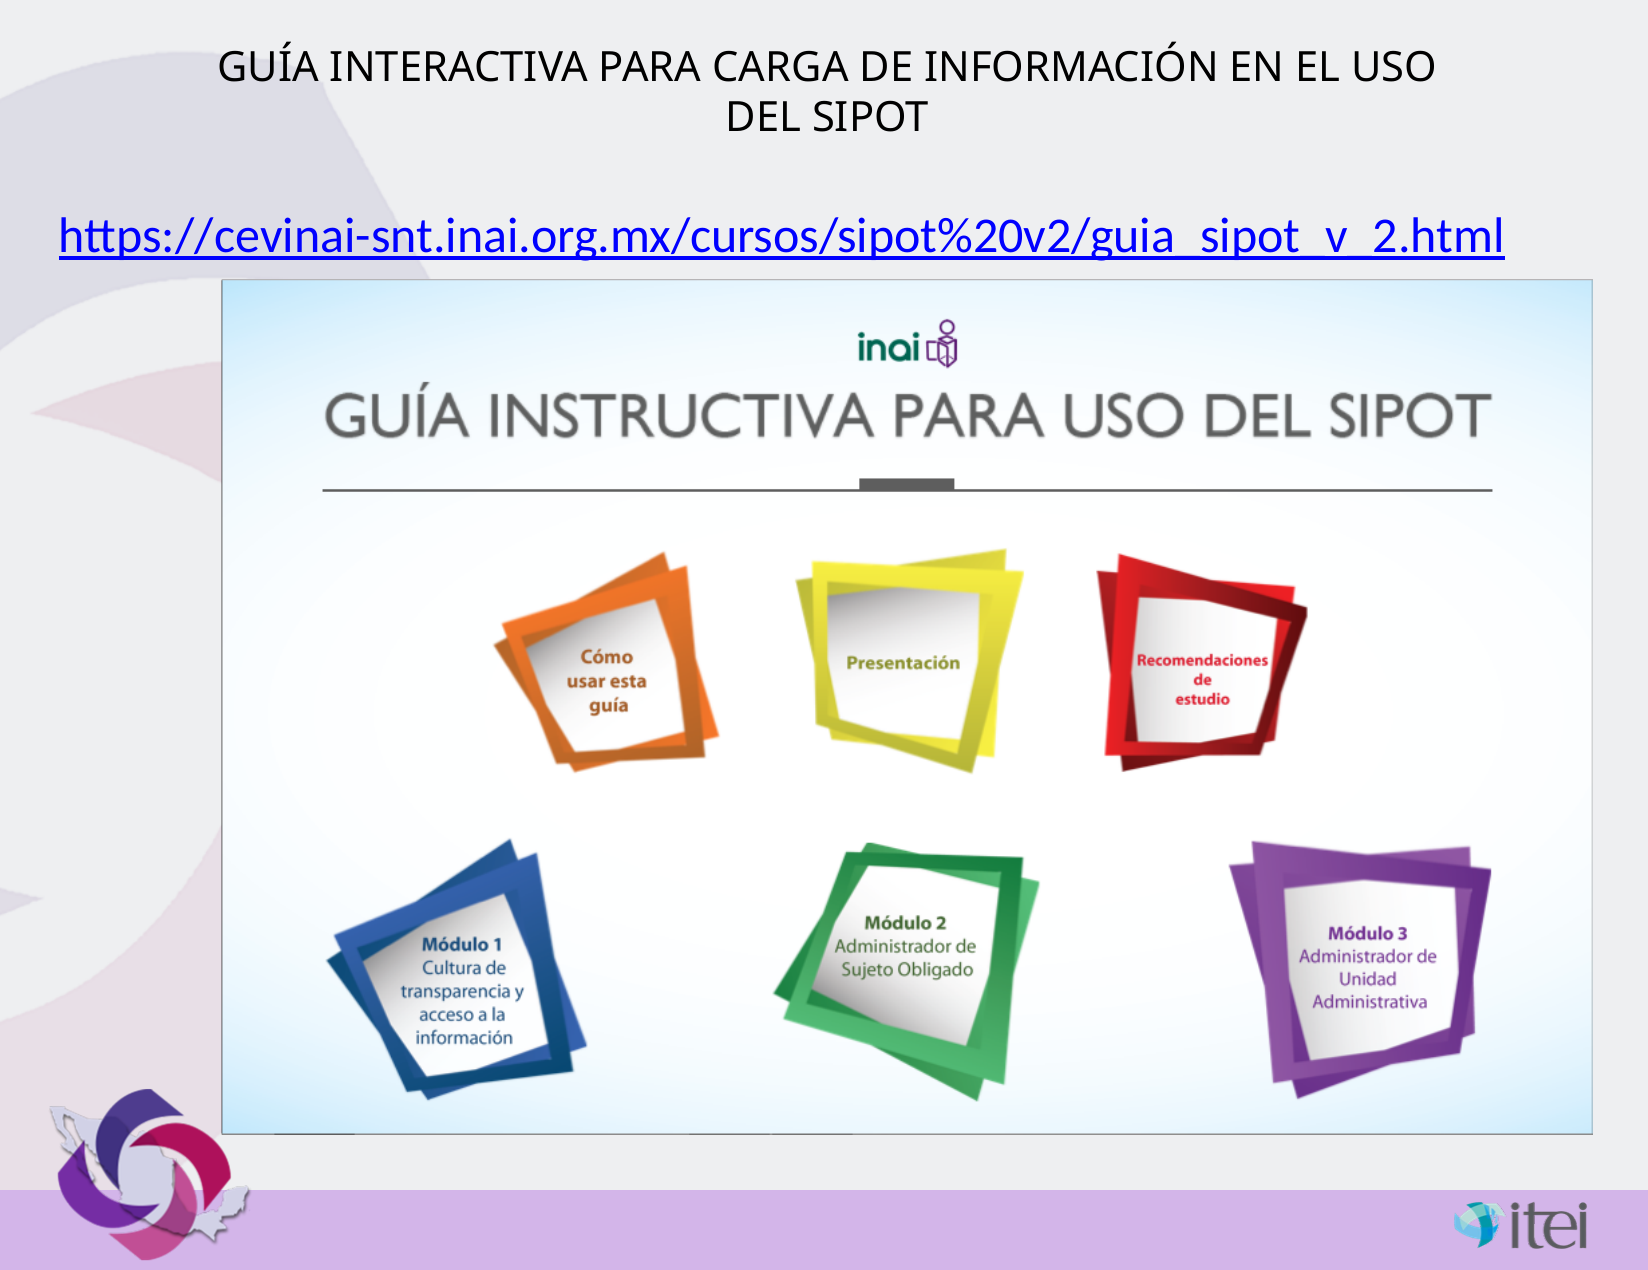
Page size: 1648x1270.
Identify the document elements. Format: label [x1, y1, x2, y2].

picture [221, 279, 1594, 1136]
text_box [0, 0, 1648, 1270]
